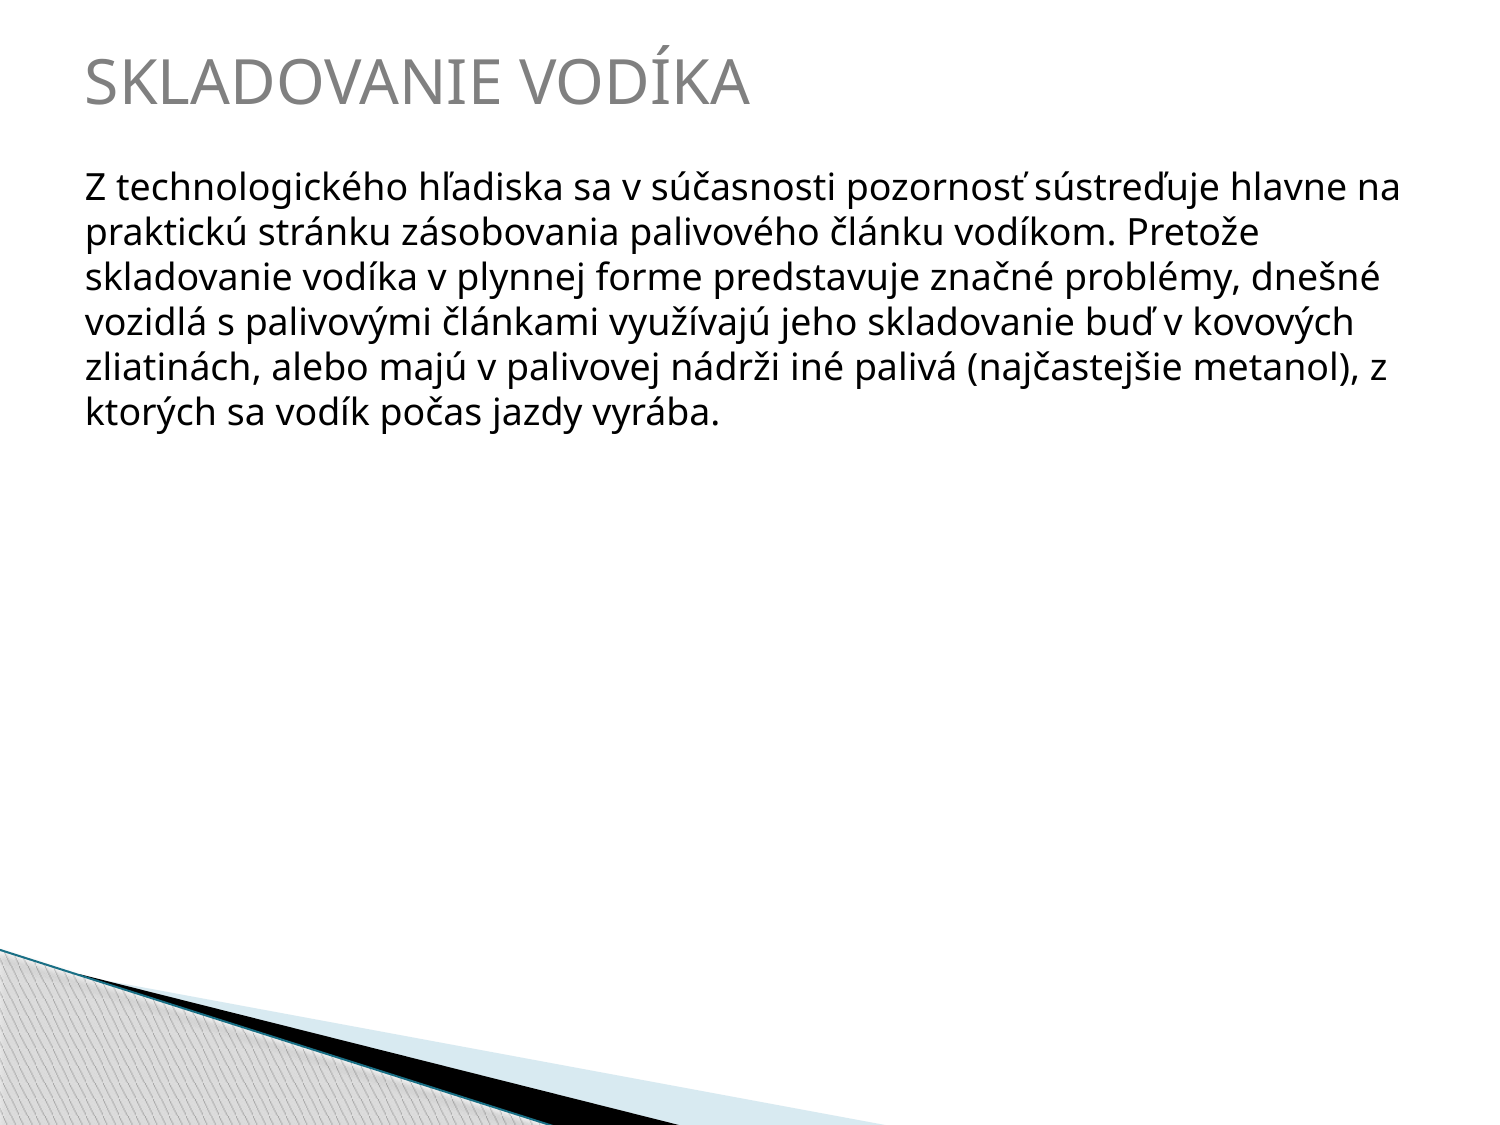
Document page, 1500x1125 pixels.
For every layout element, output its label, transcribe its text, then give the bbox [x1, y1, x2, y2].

text_box SKLADOVANIE VODÍKA Z technologického hľadiska sa v súčasnosti pozornosť sústreďuje hlavne na praktickú stránku zásobovania palivového článku vodíkom. Pretože skladovanie vodíka v plynnej forme predstavuje značné problémy, dnešné vozidlá s palivovými článkami využívajú jeho skladovanie buď v kovových zliatinách, alebo majú v palivovej nádrži iné palivá (najčastejšie metanol), z ktorých sa vodík počas jazdy vyrába. [70, 35, 1418, 440]
